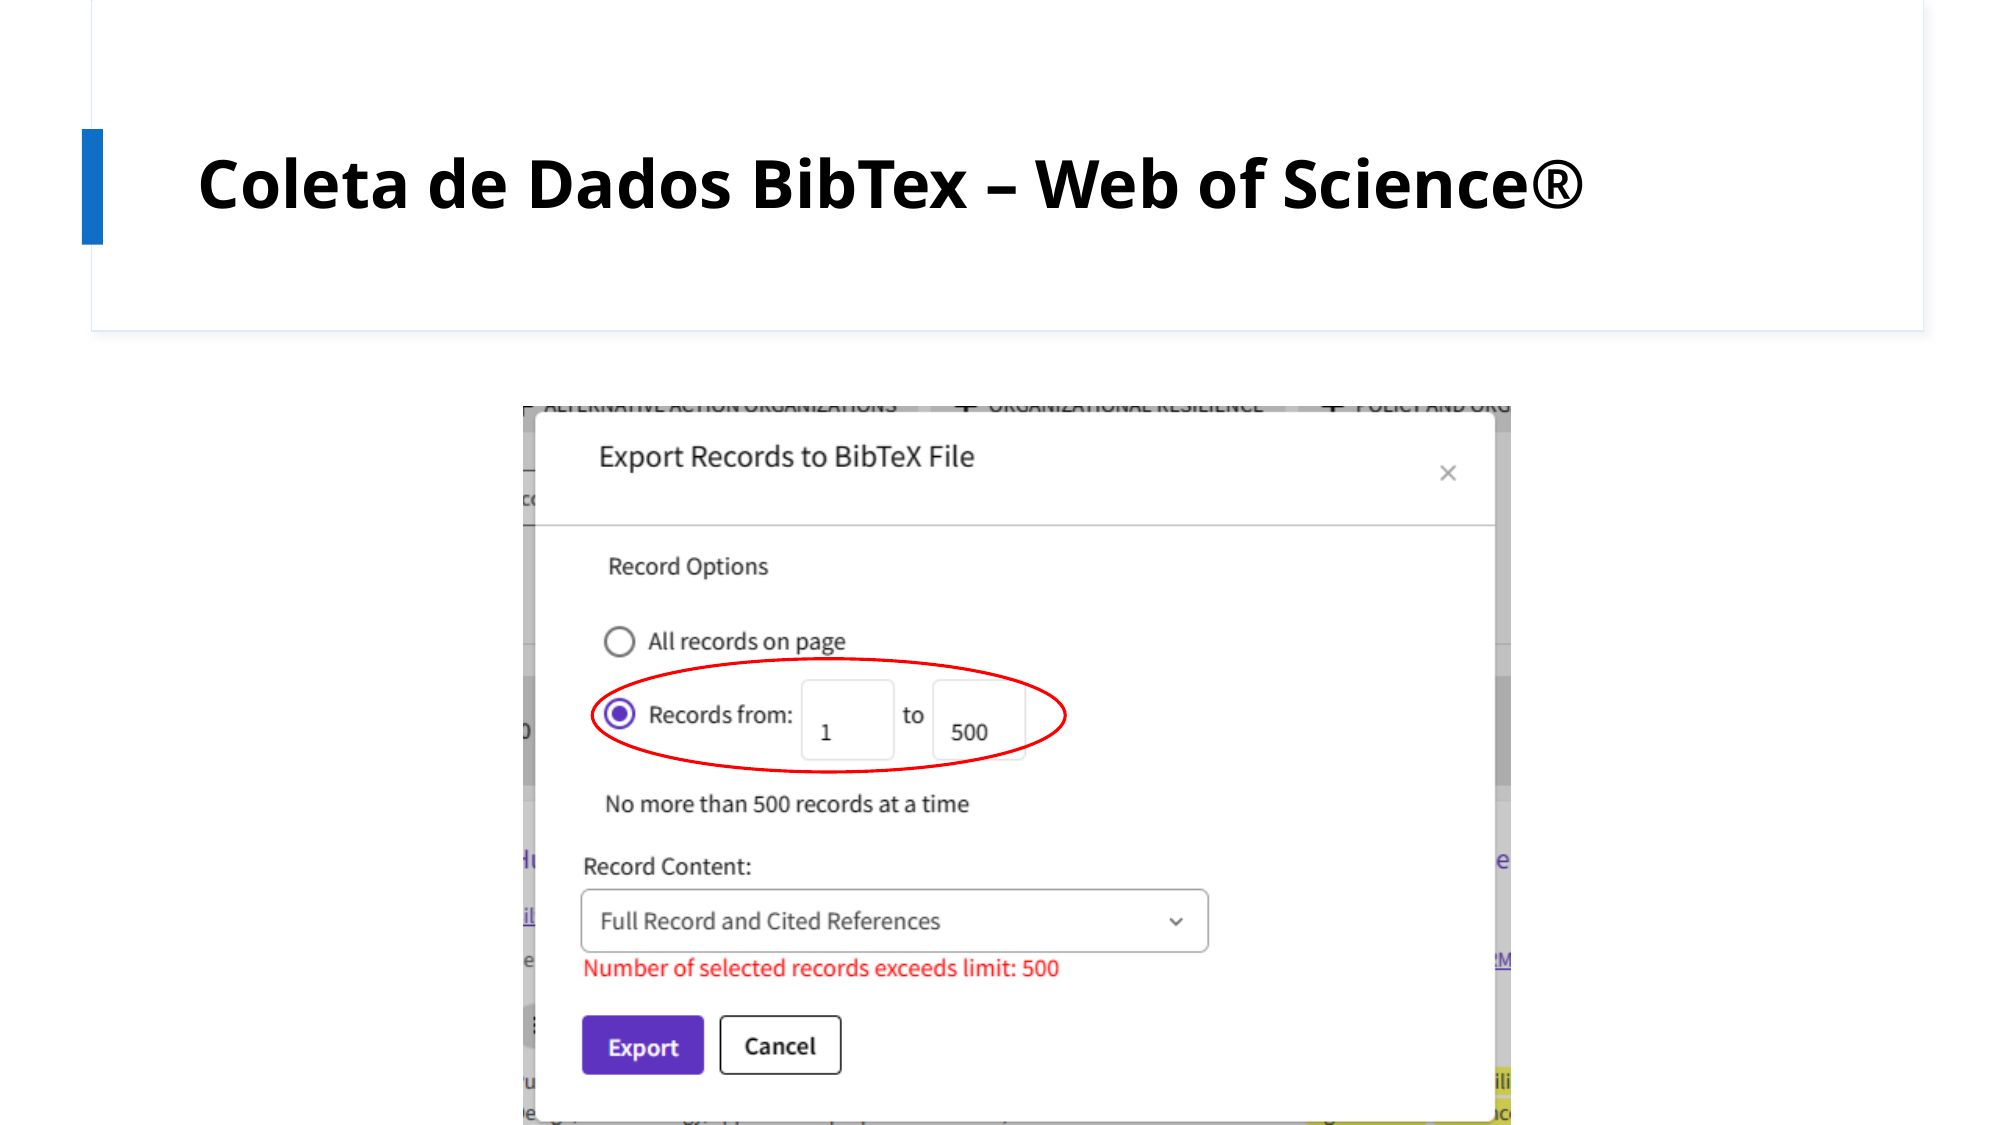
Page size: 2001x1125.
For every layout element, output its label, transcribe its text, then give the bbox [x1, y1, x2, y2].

title Coleta de Dados BibTex – Web of Science® [183, 90, 1851, 284]
picture [523, 406, 1511, 1125]
